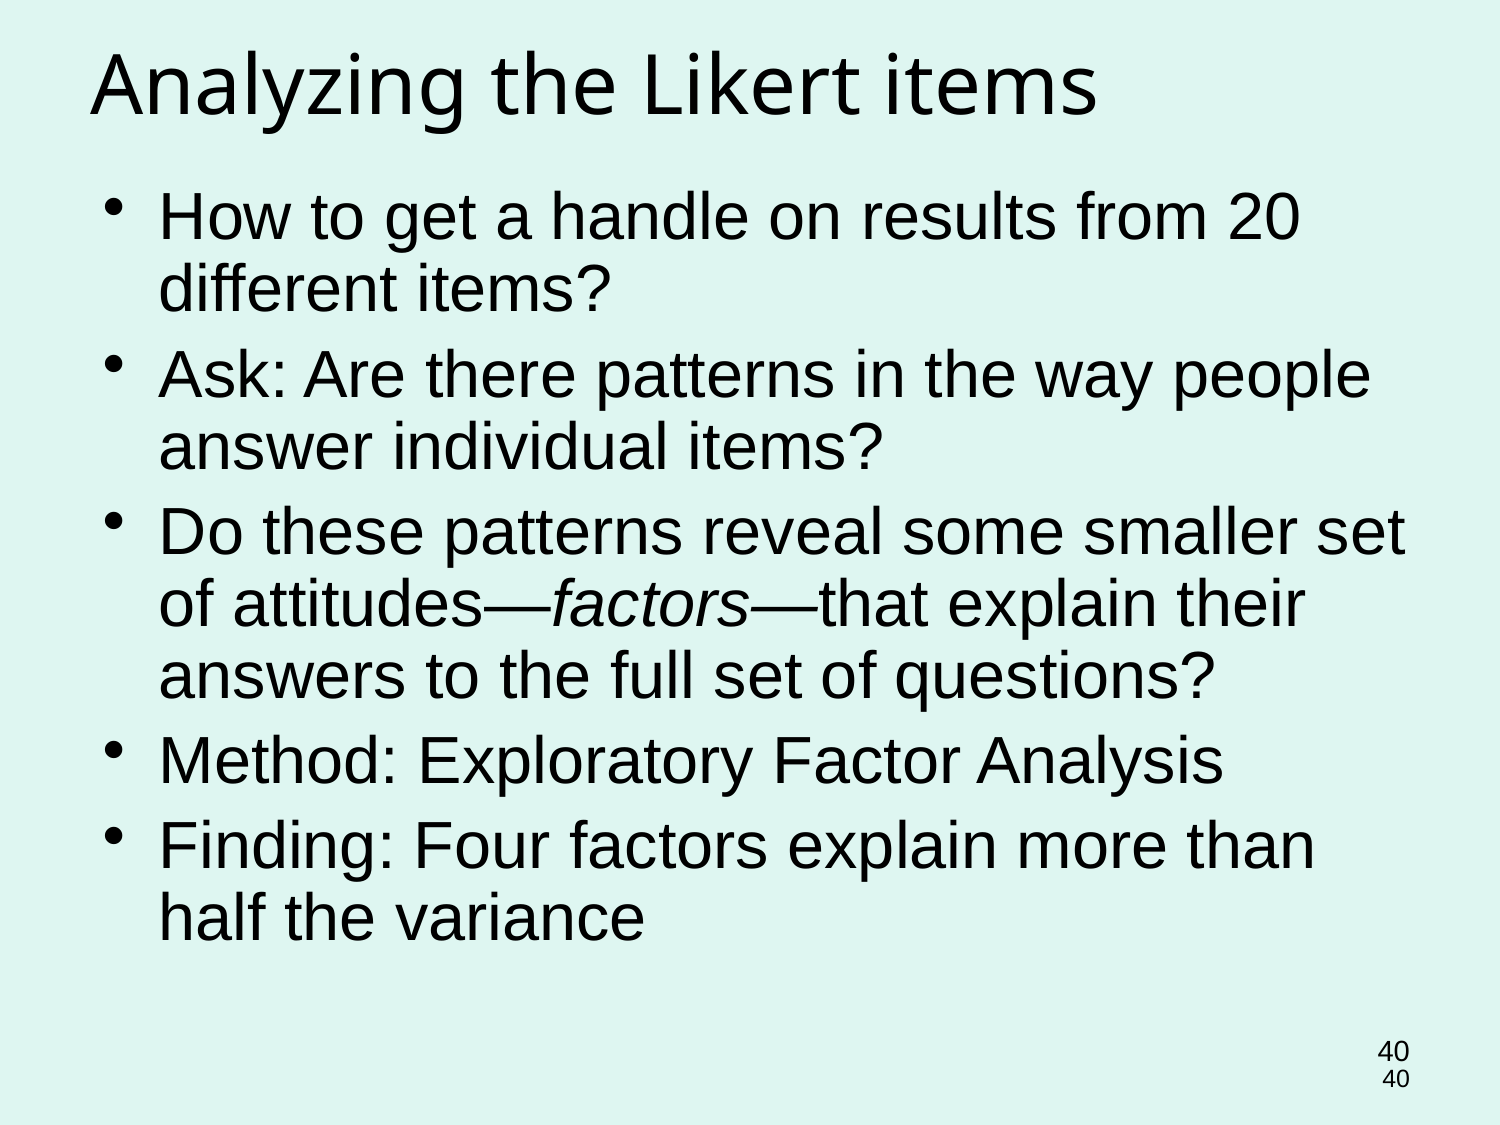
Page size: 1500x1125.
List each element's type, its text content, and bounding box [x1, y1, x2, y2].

title Analyzing the Likert items [74, 44, 1426, 140]
list How to get a handle on results from 20 different items? Ask: Are there patterns in the way people answer individual items? Do these patterns reveal some smaller set of attitudes—factors—that explain their answers to the full set of questions? Method: Exploratory Factor Analysis Finding: Four factors explain more than half the variance [87, 174, 1438, 1038]
slide_number 40 [1074, 1038, 1426, 1103]
text_box 40 [1074, 1038, 1425, 1100]
